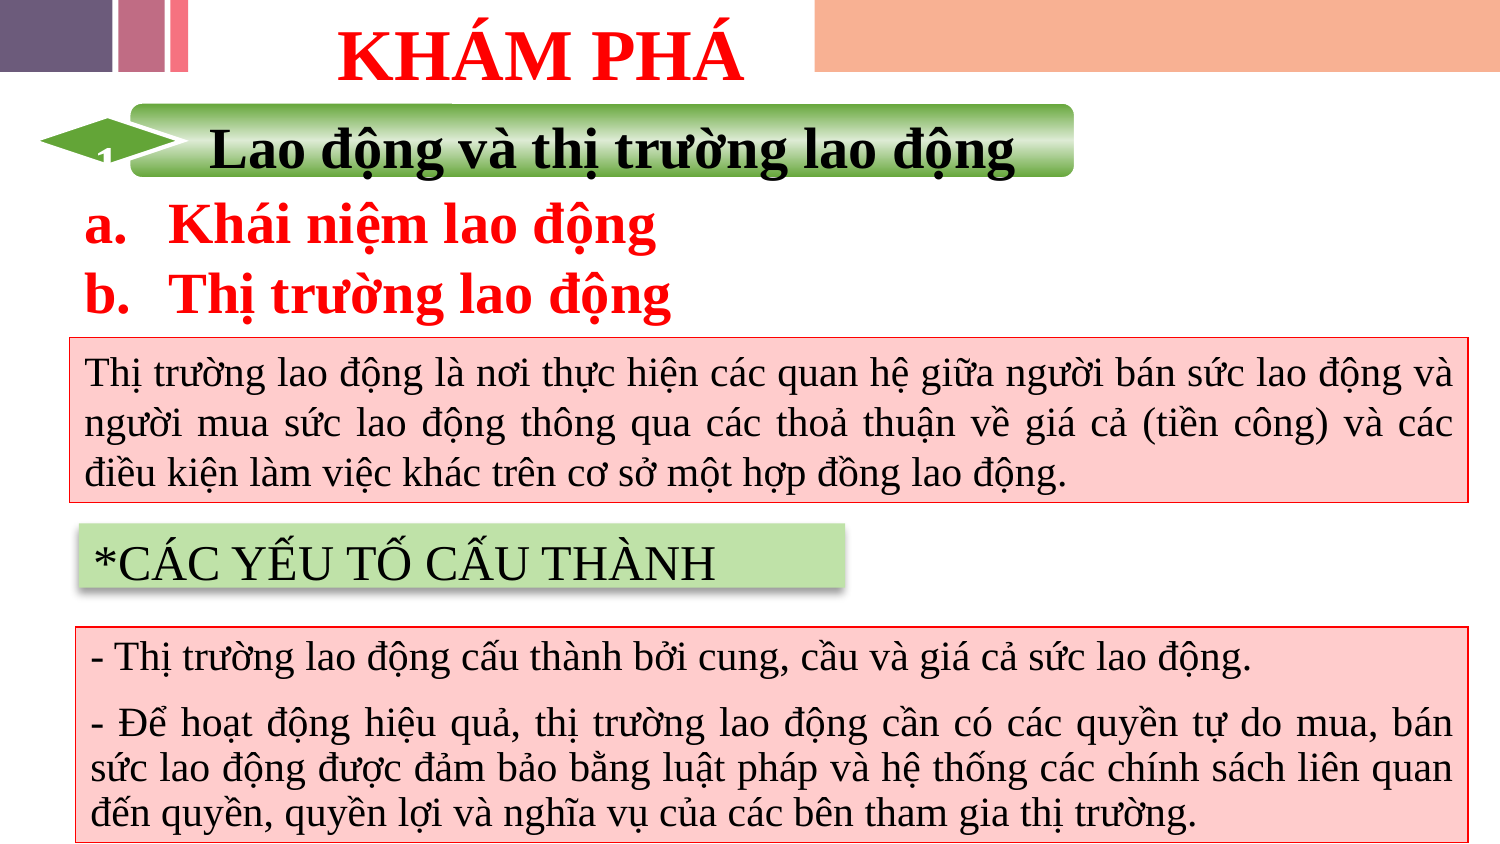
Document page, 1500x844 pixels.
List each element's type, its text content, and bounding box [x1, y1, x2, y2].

text_box KHÁM PHÁ [323, 0, 761, 99]
text_box - Thị trường lao động cấu thành bởi cung, cầu và giá cả sức lao động. - Để hoạt động hiệu quả, thị trường lao động cần có các quyền tự do mua, bán sức lao động được đảm bảo bằng luật pháp và hệ thống các chính sách liên quan đến quyền, quyền lợi và nghĩa vụ của các bên tham gia thị trường. [75, 626, 1469, 843]
text_box [814, 0, 1500, 72]
text_box [170, 0, 189, 72]
text_box [0, 0, 113, 72]
text_box [118, 0, 165, 72]
text_box *CÁC YẾU TỐ CẤU THÀNH [78, 523, 846, 588]
text_box Thị trường lao động là nơi thực hiện các quan hệ giữa người bán sức lao động và người mua sức lao động thông qua các thoả thuận về giá cả (tiền công) và các điều kiện làm việc khác trên cơ sở một hợp đồng lao động. [69, 337, 1469, 503]
text_box Khái niệm lao động Thị trường lao động [69, 210, 888, 333]
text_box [32, 102, 1076, 201]
